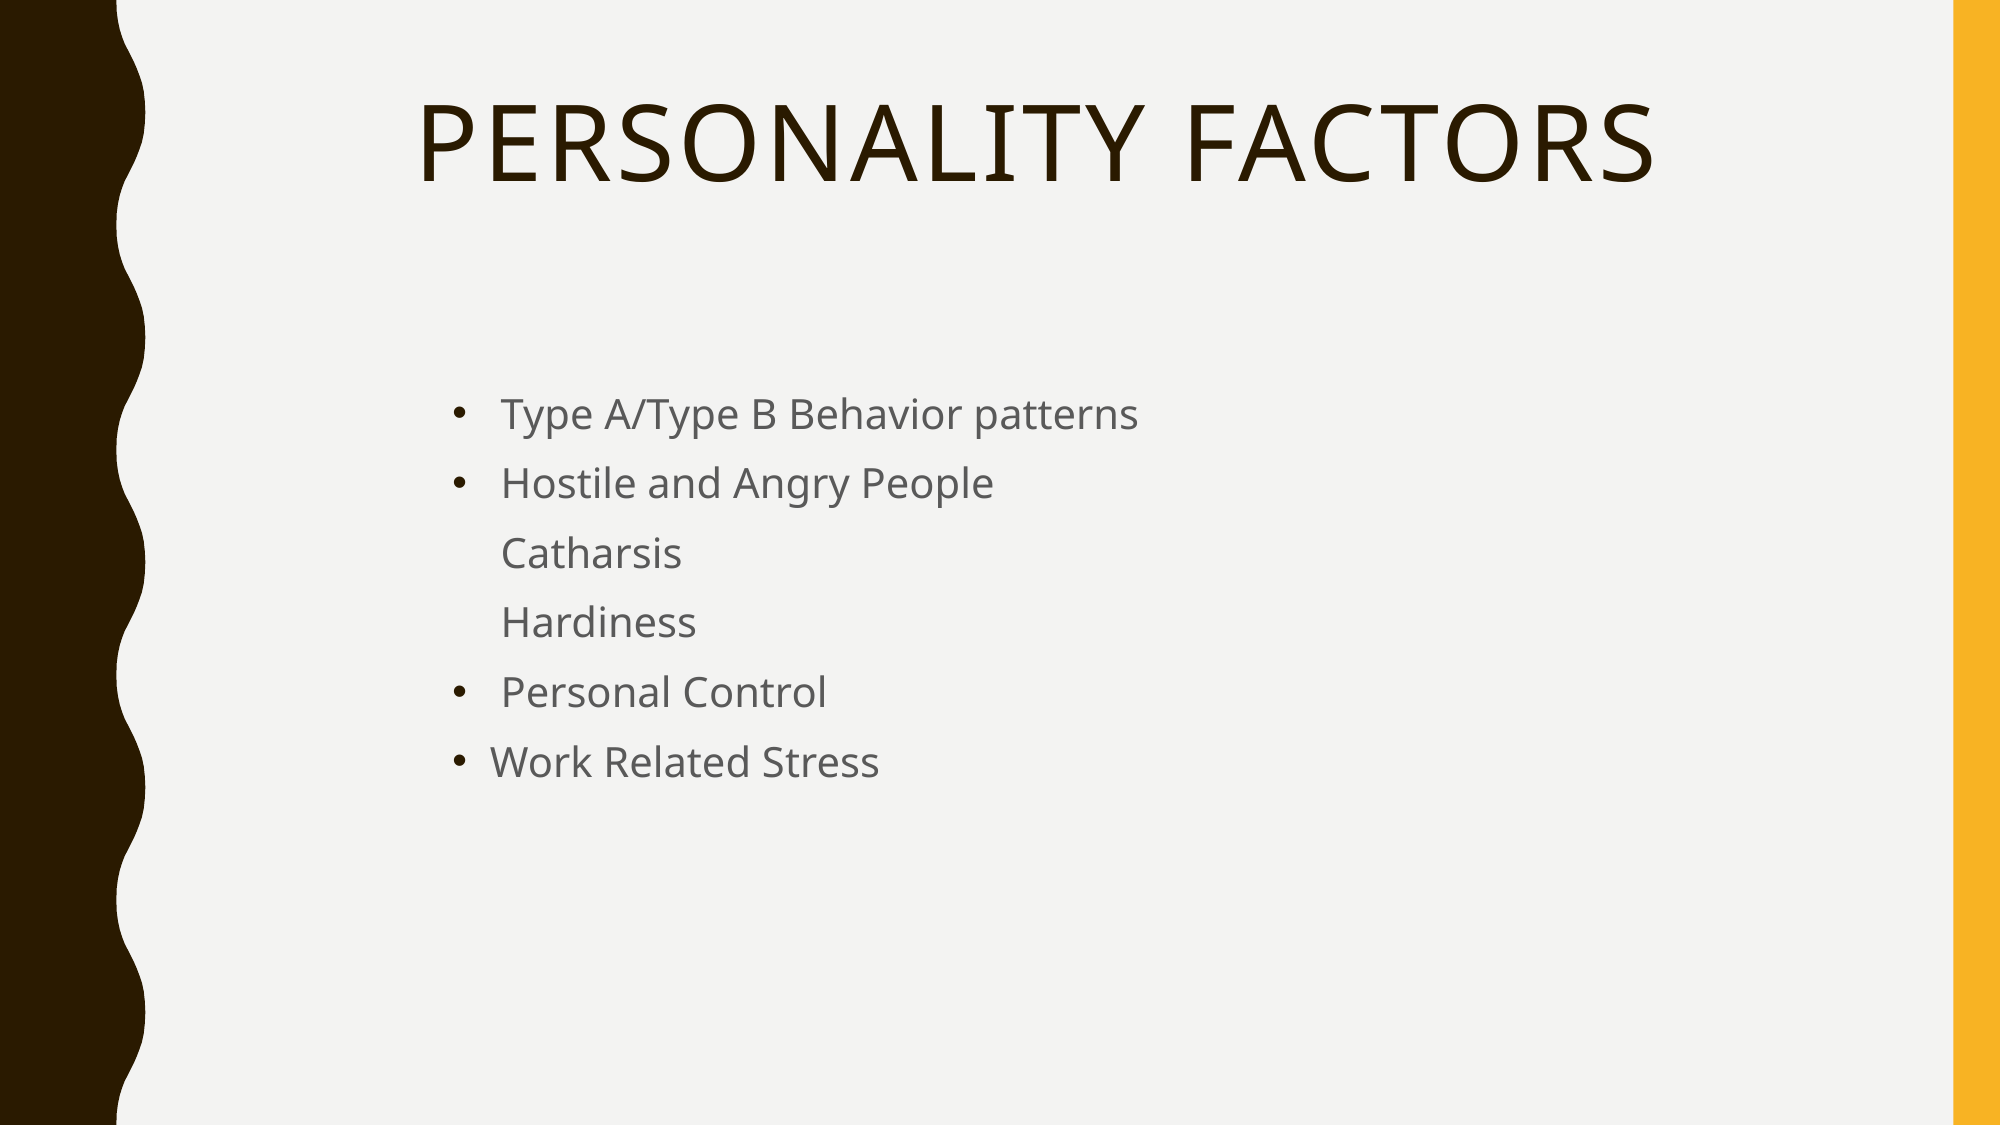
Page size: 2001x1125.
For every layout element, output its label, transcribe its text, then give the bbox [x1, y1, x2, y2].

list Type A/Type B Behavior patterns Hostile and Angry People Catharsis Hardiness Personal Control Work Related Stress [437, 375, 1788, 1125]
title Personality Factors [399, 82, 1750, 312]
